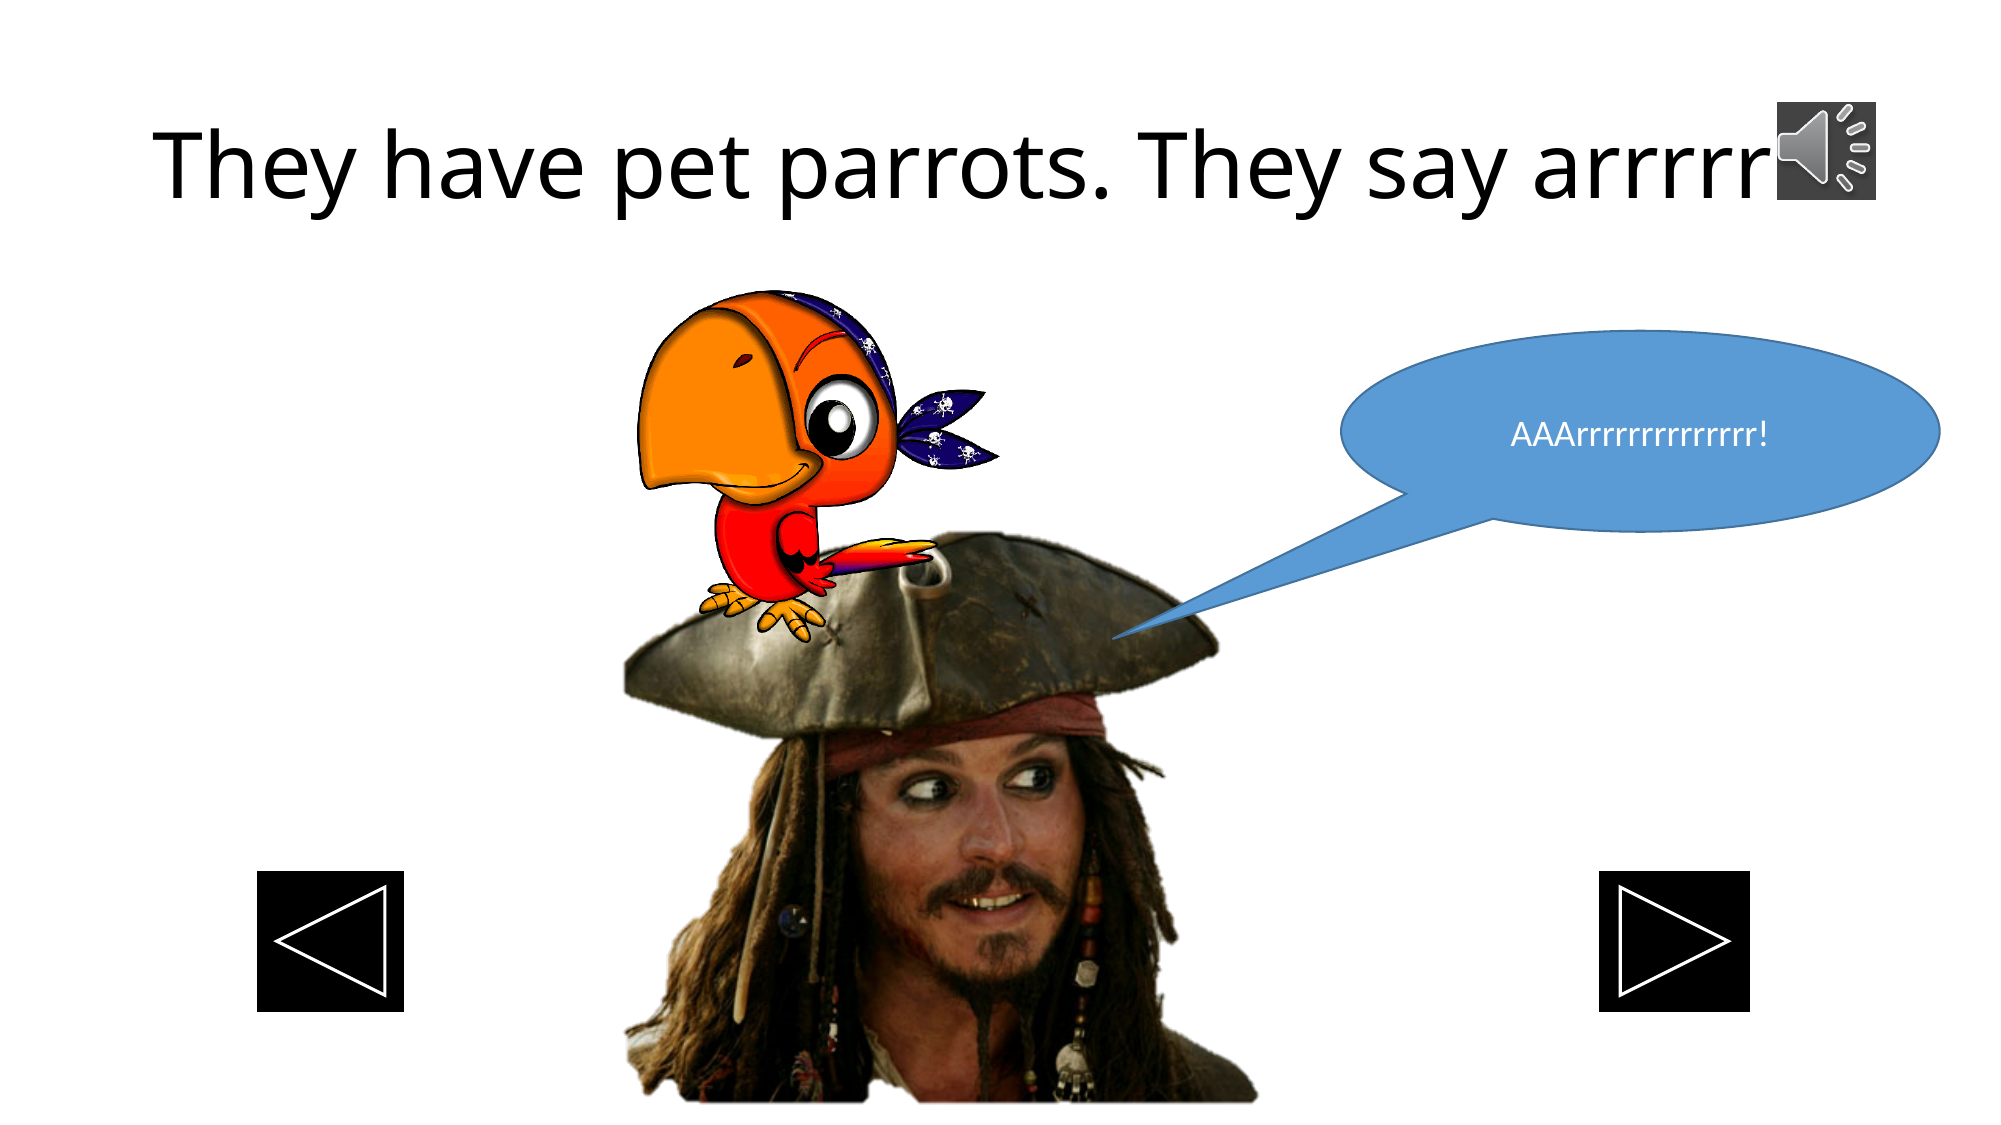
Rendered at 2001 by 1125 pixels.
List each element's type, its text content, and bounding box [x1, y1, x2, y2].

picture [1776, 100, 1877, 201]
text_box [254, 868, 407, 1015]
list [531, 501, 1469, 1125]
picture [637, 290, 1000, 643]
text_box AAArrrrrrrrrrrrrr! [1340, 329, 1941, 533]
title They have pet parrots. They say arrrrrr [137, 59, 1863, 278]
text_box [1596, 868, 1753, 1015]
